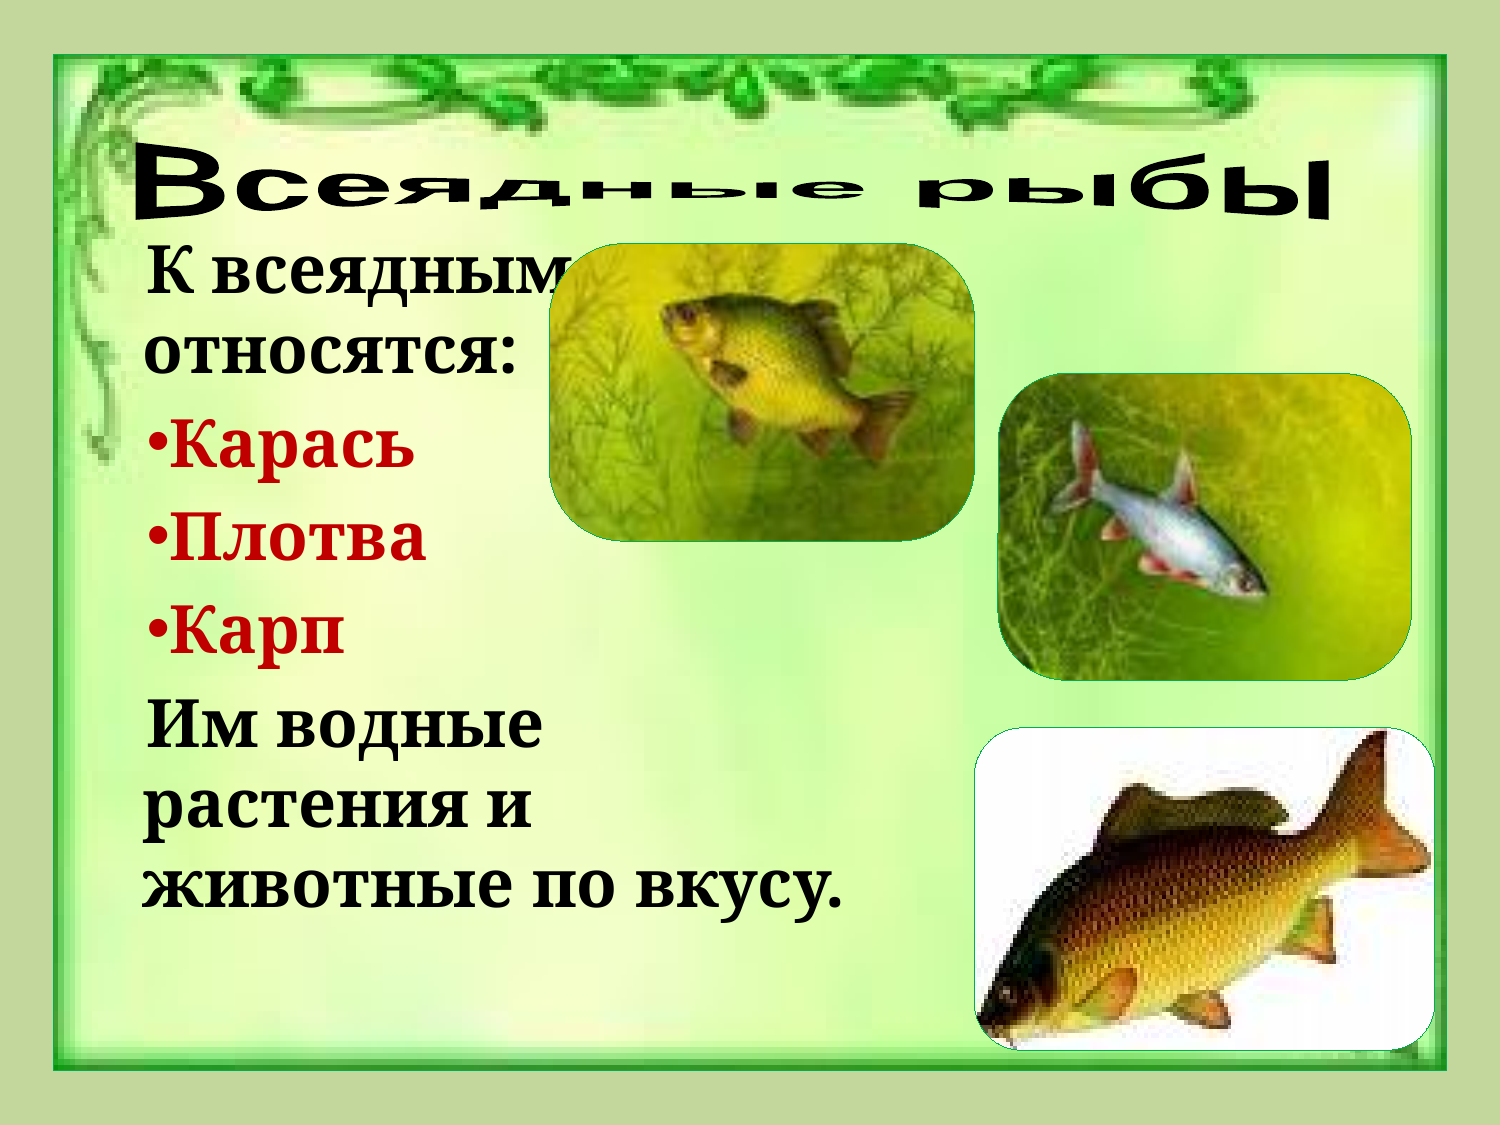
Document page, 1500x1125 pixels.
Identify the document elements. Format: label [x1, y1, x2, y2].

picture [997, 373, 1412, 681]
picture [548, 243, 975, 542]
picture [974, 727, 1436, 1051]
list [52, 54, 1448, 1071]
